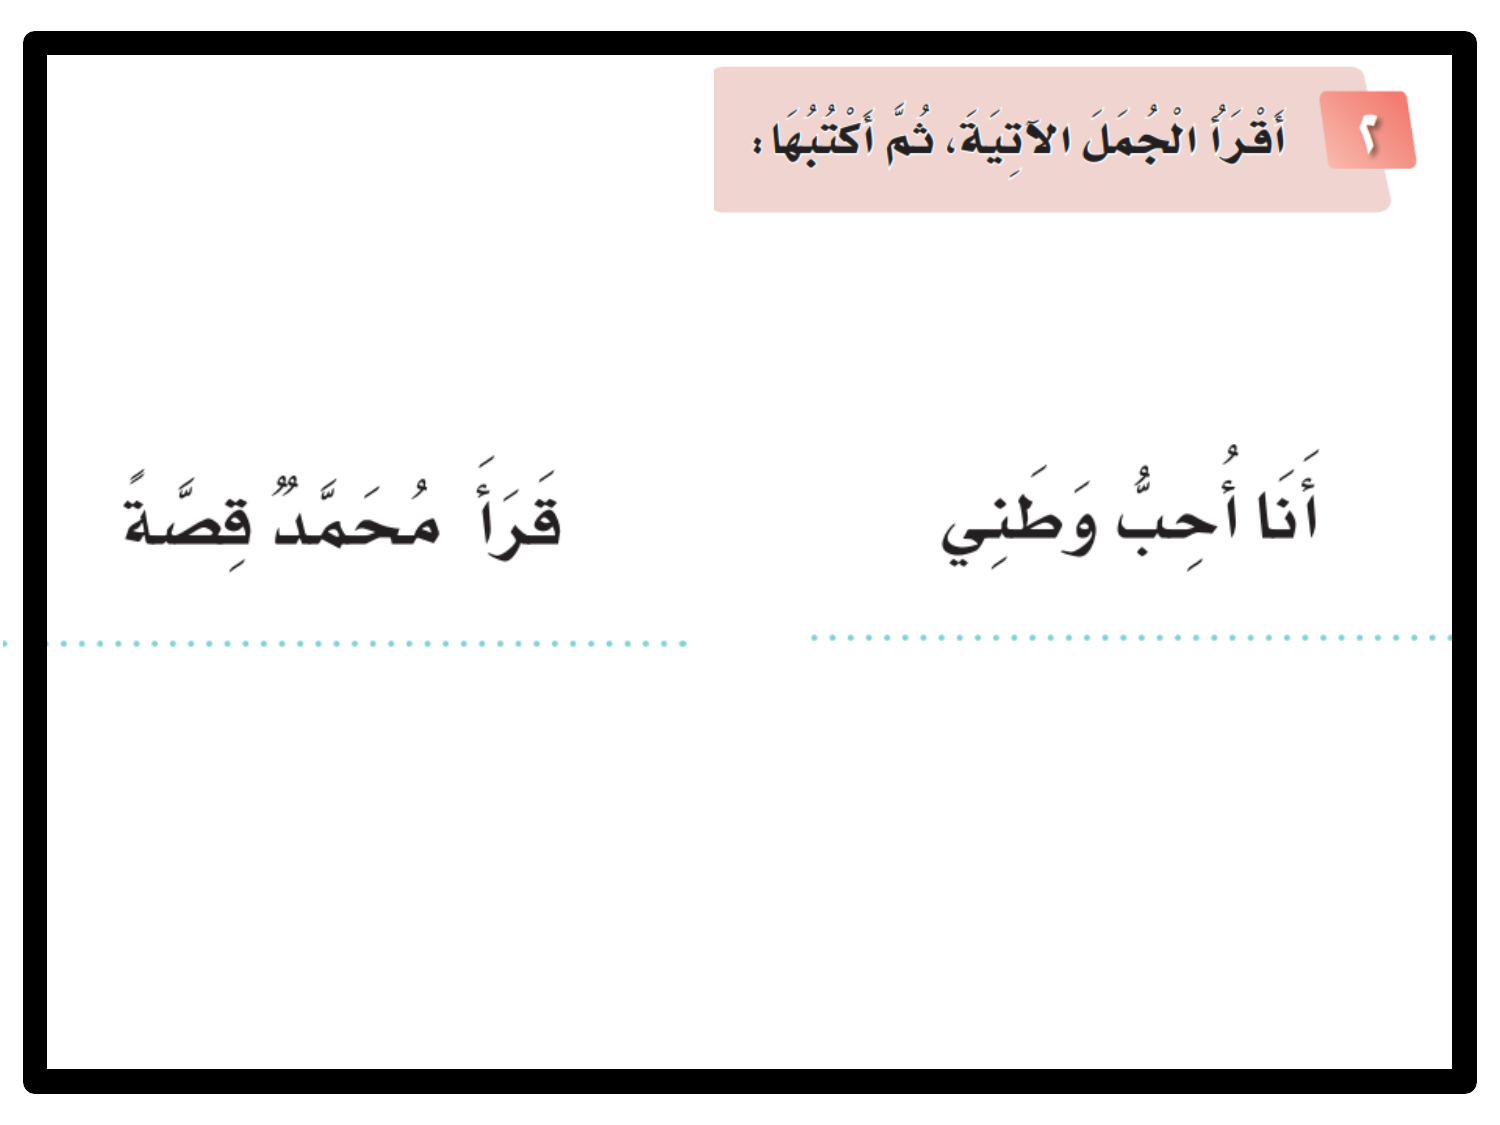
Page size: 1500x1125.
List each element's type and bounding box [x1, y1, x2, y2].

picture [714, 63, 1420, 216]
picture [3, 432, 690, 713]
text_box [33, 41, 1467, 1084]
picture [808, 432, 1480, 693]
